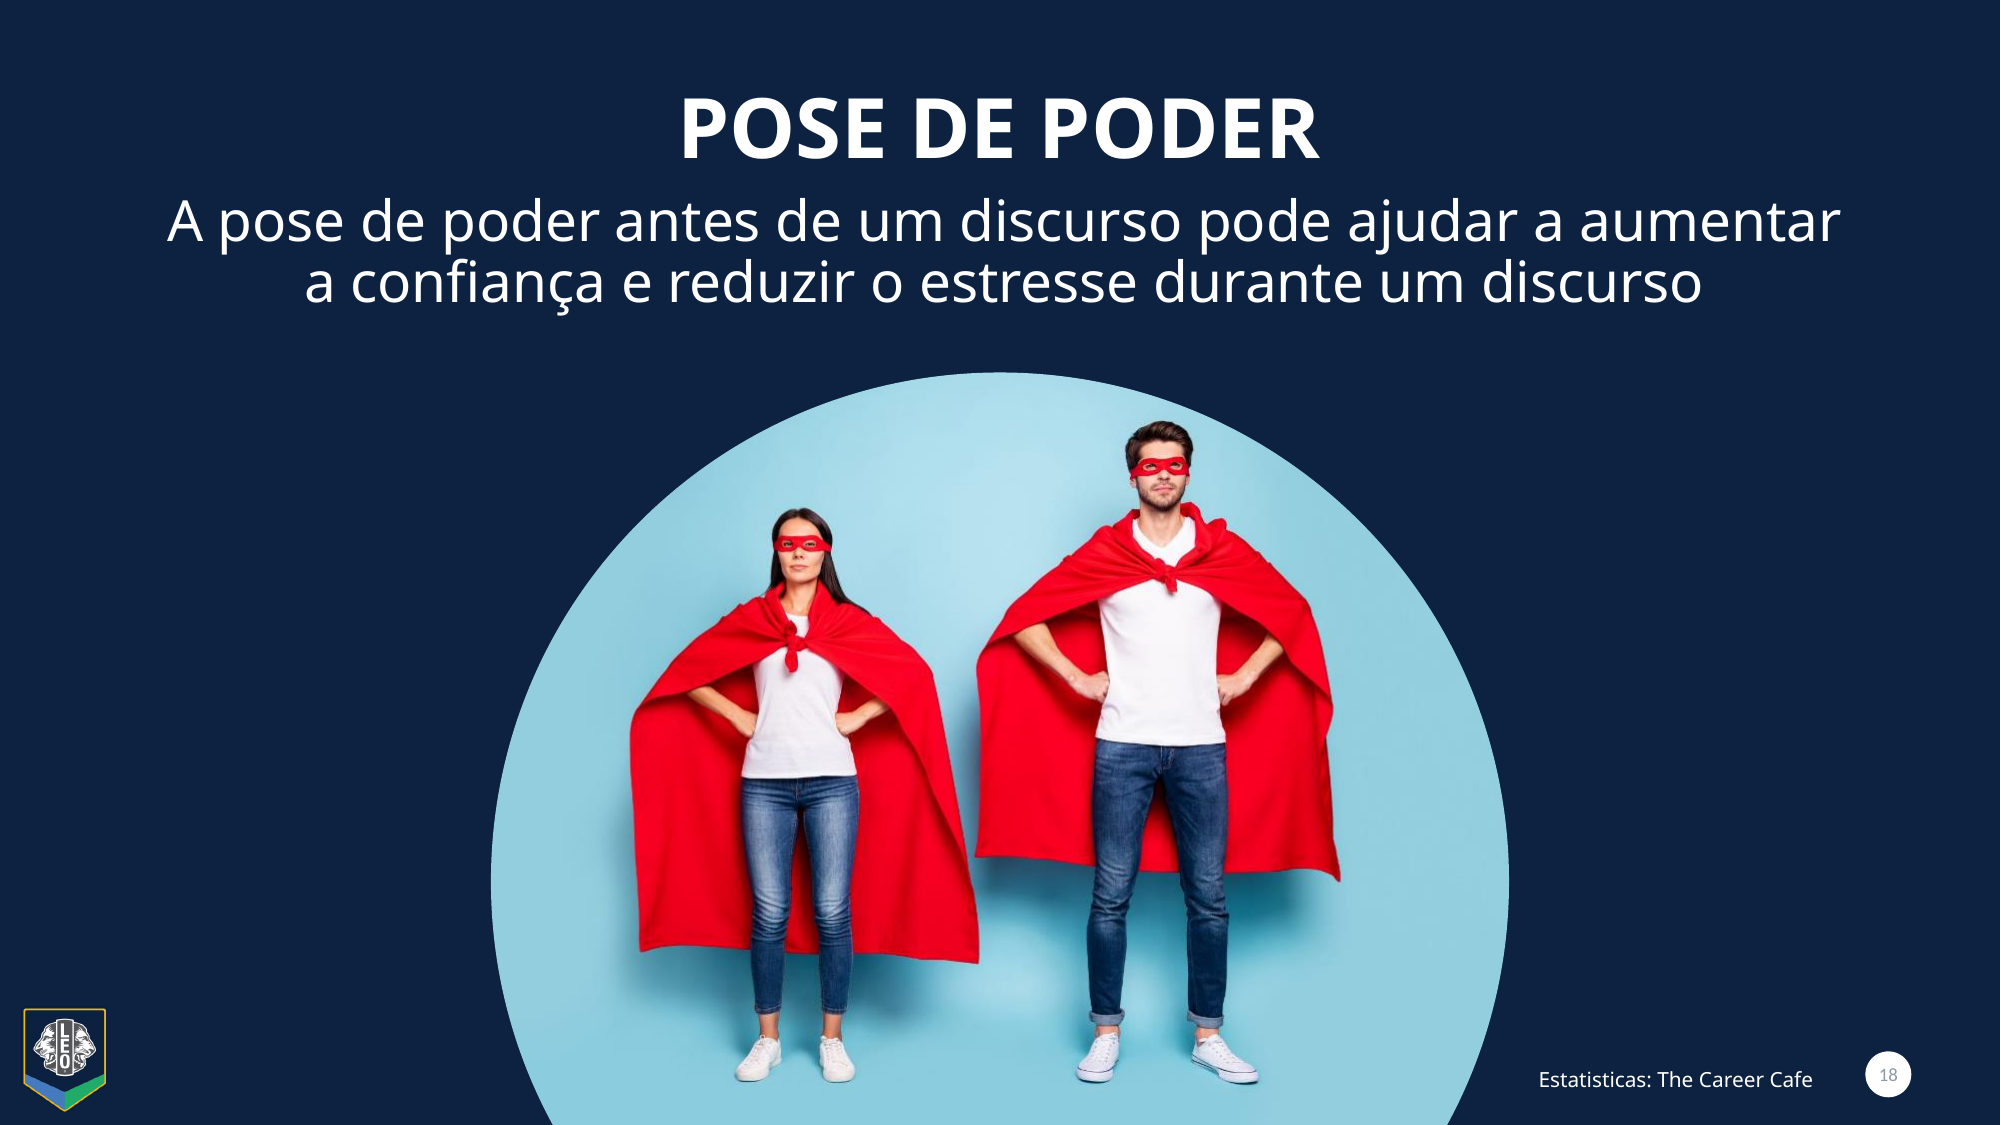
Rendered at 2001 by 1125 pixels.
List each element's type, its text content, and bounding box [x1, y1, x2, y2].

list A pose de poder antes de um discurso pode ajudar a aumentar a confiança e reduzir o estresse durante um discurso [147, 185, 1862, 340]
picture [490, 372, 1510, 1125]
text_box Estatisticas: The Career Cafe [1523, 1059, 1850, 1099]
slide_number 18 [1864, 1059, 1913, 1090]
title Pose de poder [136, 29, 1862, 185]
